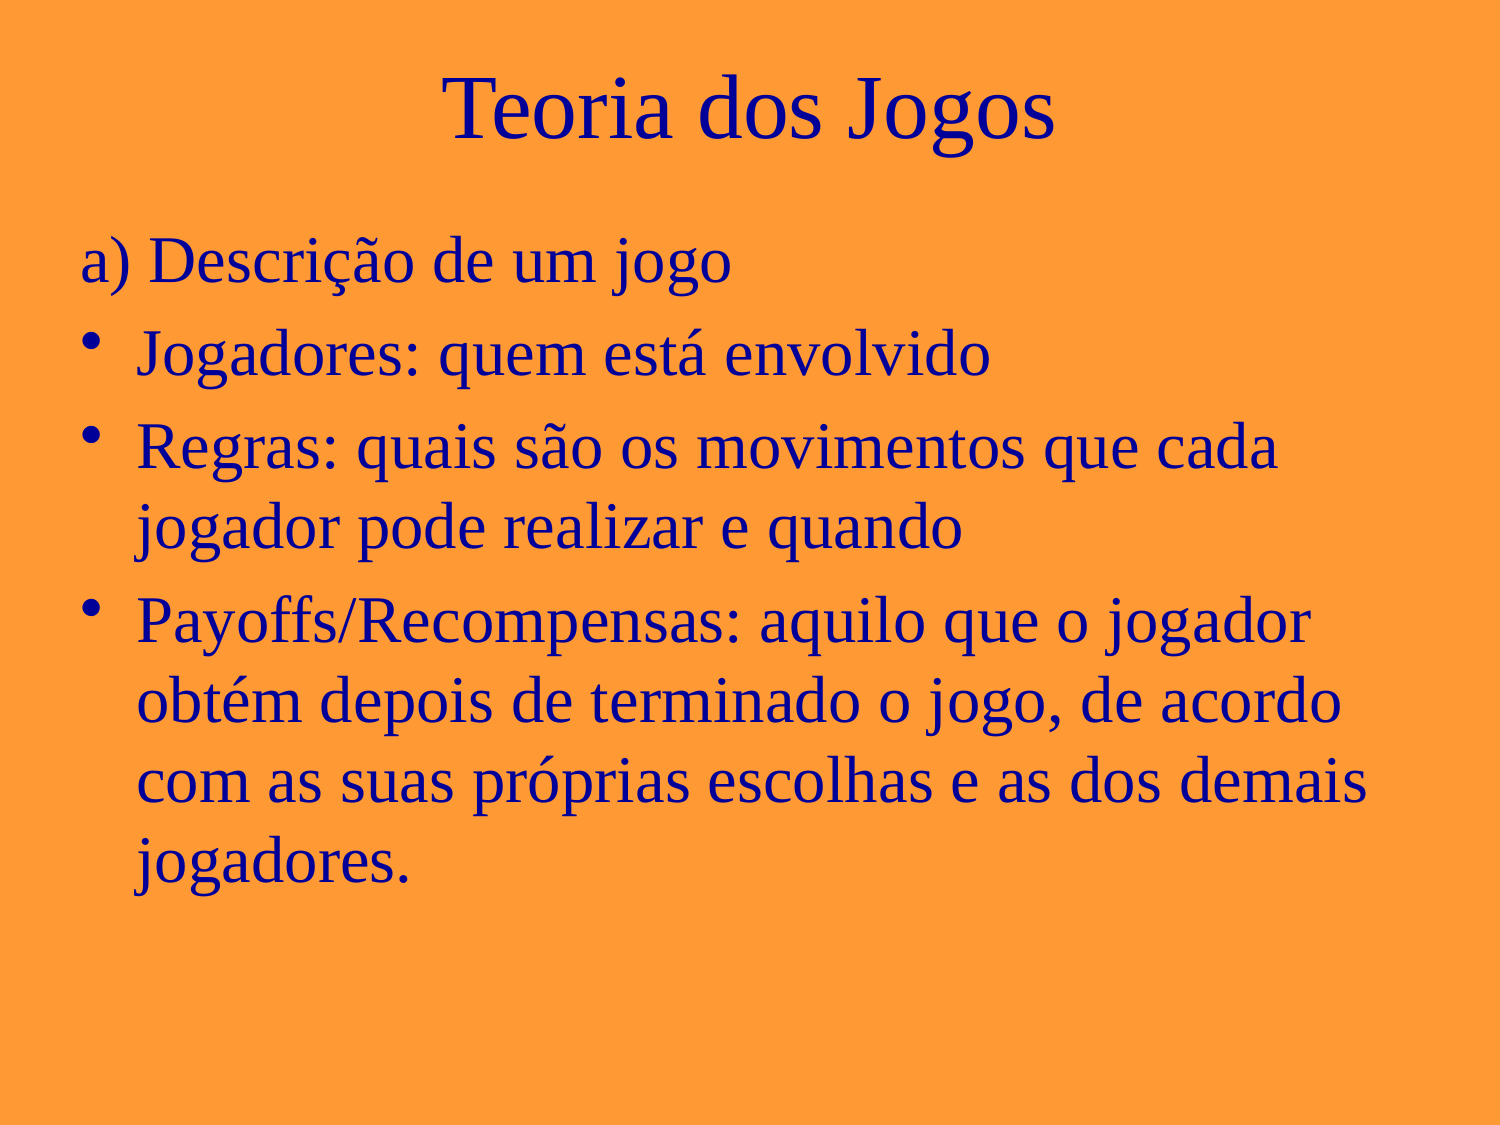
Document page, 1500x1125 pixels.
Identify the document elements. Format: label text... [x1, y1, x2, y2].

list a) Descrição de um jogo Jogadores: quem está envolvido Regras: quais são os movimentos que cada jogador pode realizar e quando Payoffs/Recompensas: aquilo que o jogador obtém depois de terminado o jogo, de acordo com as suas próprias escolhas e as dos demais jogadores. [64, 207, 1459, 1059]
title Teoria dos Jogos [111, 30, 1388, 173]
